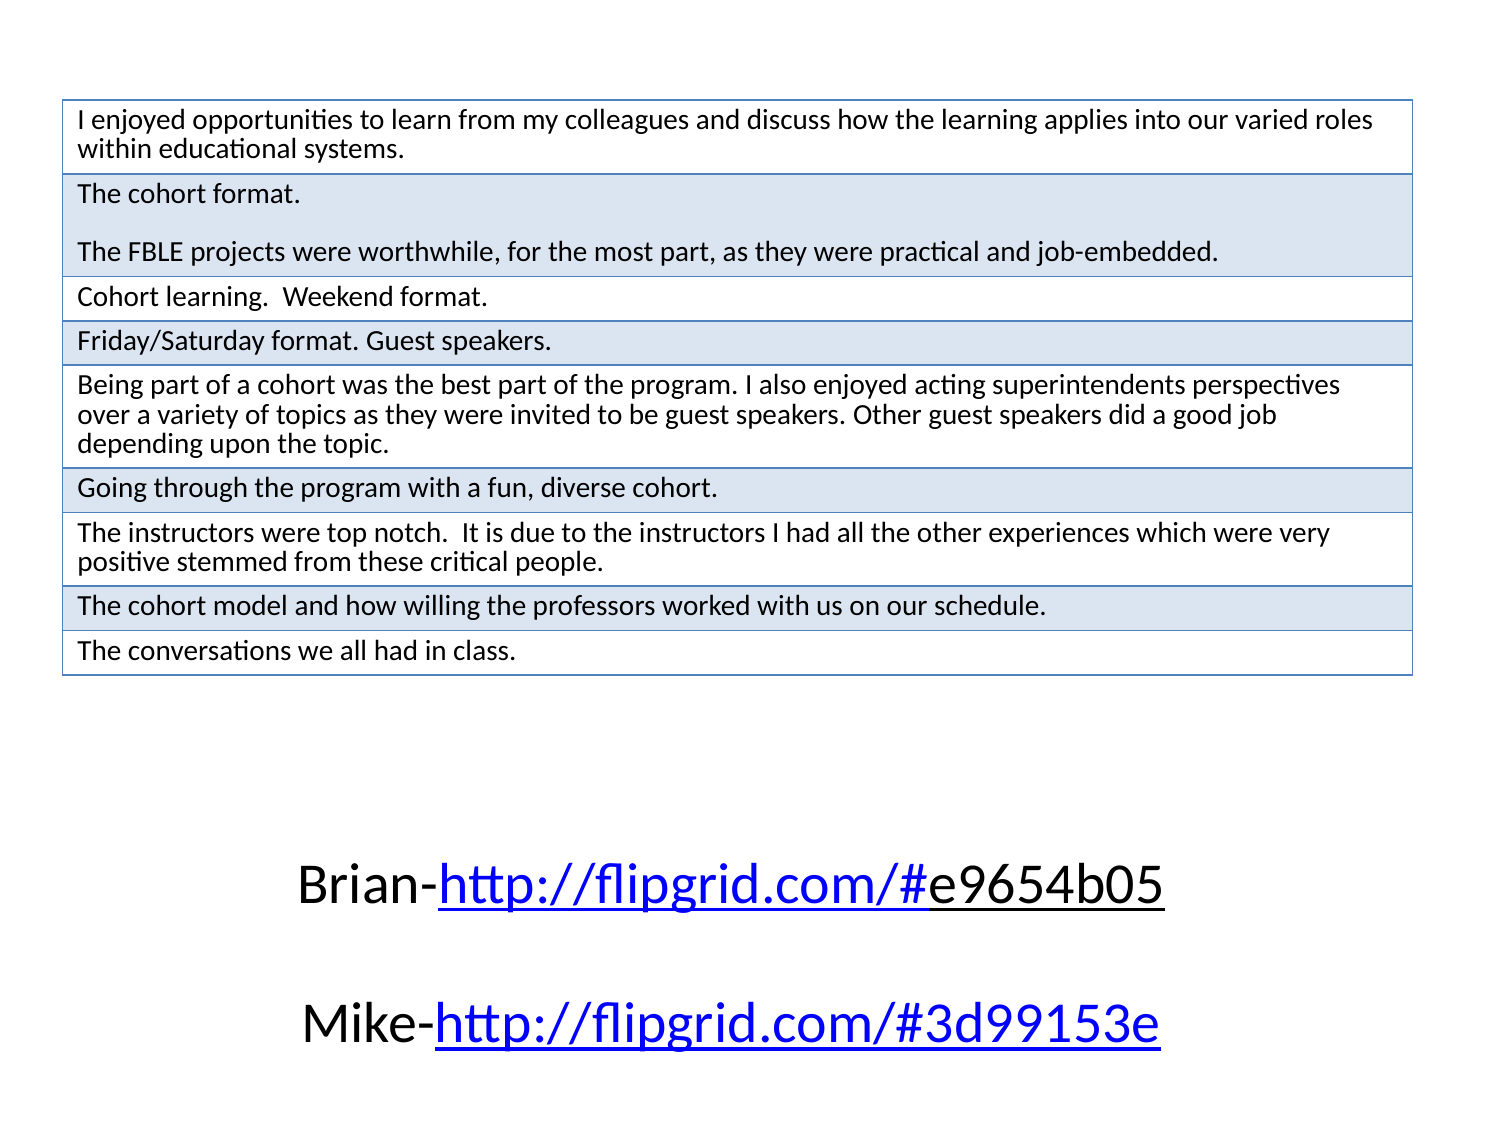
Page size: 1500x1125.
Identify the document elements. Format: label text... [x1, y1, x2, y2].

table_cell The cohort format. The FBLE projects were worthwhile, for the most part, as they were practical and job-embedded. [63, 175, 1412, 276]
table_cell Being part of a cohort was the best part of the program. I also enjoyed acting superintendents perspectives over a variety of topics as they were invited to be guest speakers. Other guest speakers did a good job depending upon the topic. [63, 366, 1412, 467]
table_cell Going through the program with a fun, diverse cohort. [63, 469, 1412, 512]
table_header I enjoyed opportunities to learn from my colleagues and discuss how the learning applies into our varied roles within educational systems. [63, 101, 1412, 173]
table_cell The instructors were top notch. It is due to the instructors I had all the other experiences which were very positive stemmed from these critical people. [63, 513, 1412, 585]
table_cell The conversations we all had in class. [63, 631, 1412, 674]
table_cell The cohort model and how willing the professors worked with us on our schedule. [63, 587, 1412, 630]
table_cell Friday/Saturday format. Guest speakers. [63, 322, 1412, 364]
title Brian-http://flipgrid.com/#e9654b05 Mike-http://flipgrid.com/#3d99153e [62, 837, 1400, 1063]
table_cell Cohort learning. Weekend format. [63, 277, 1412, 320]
